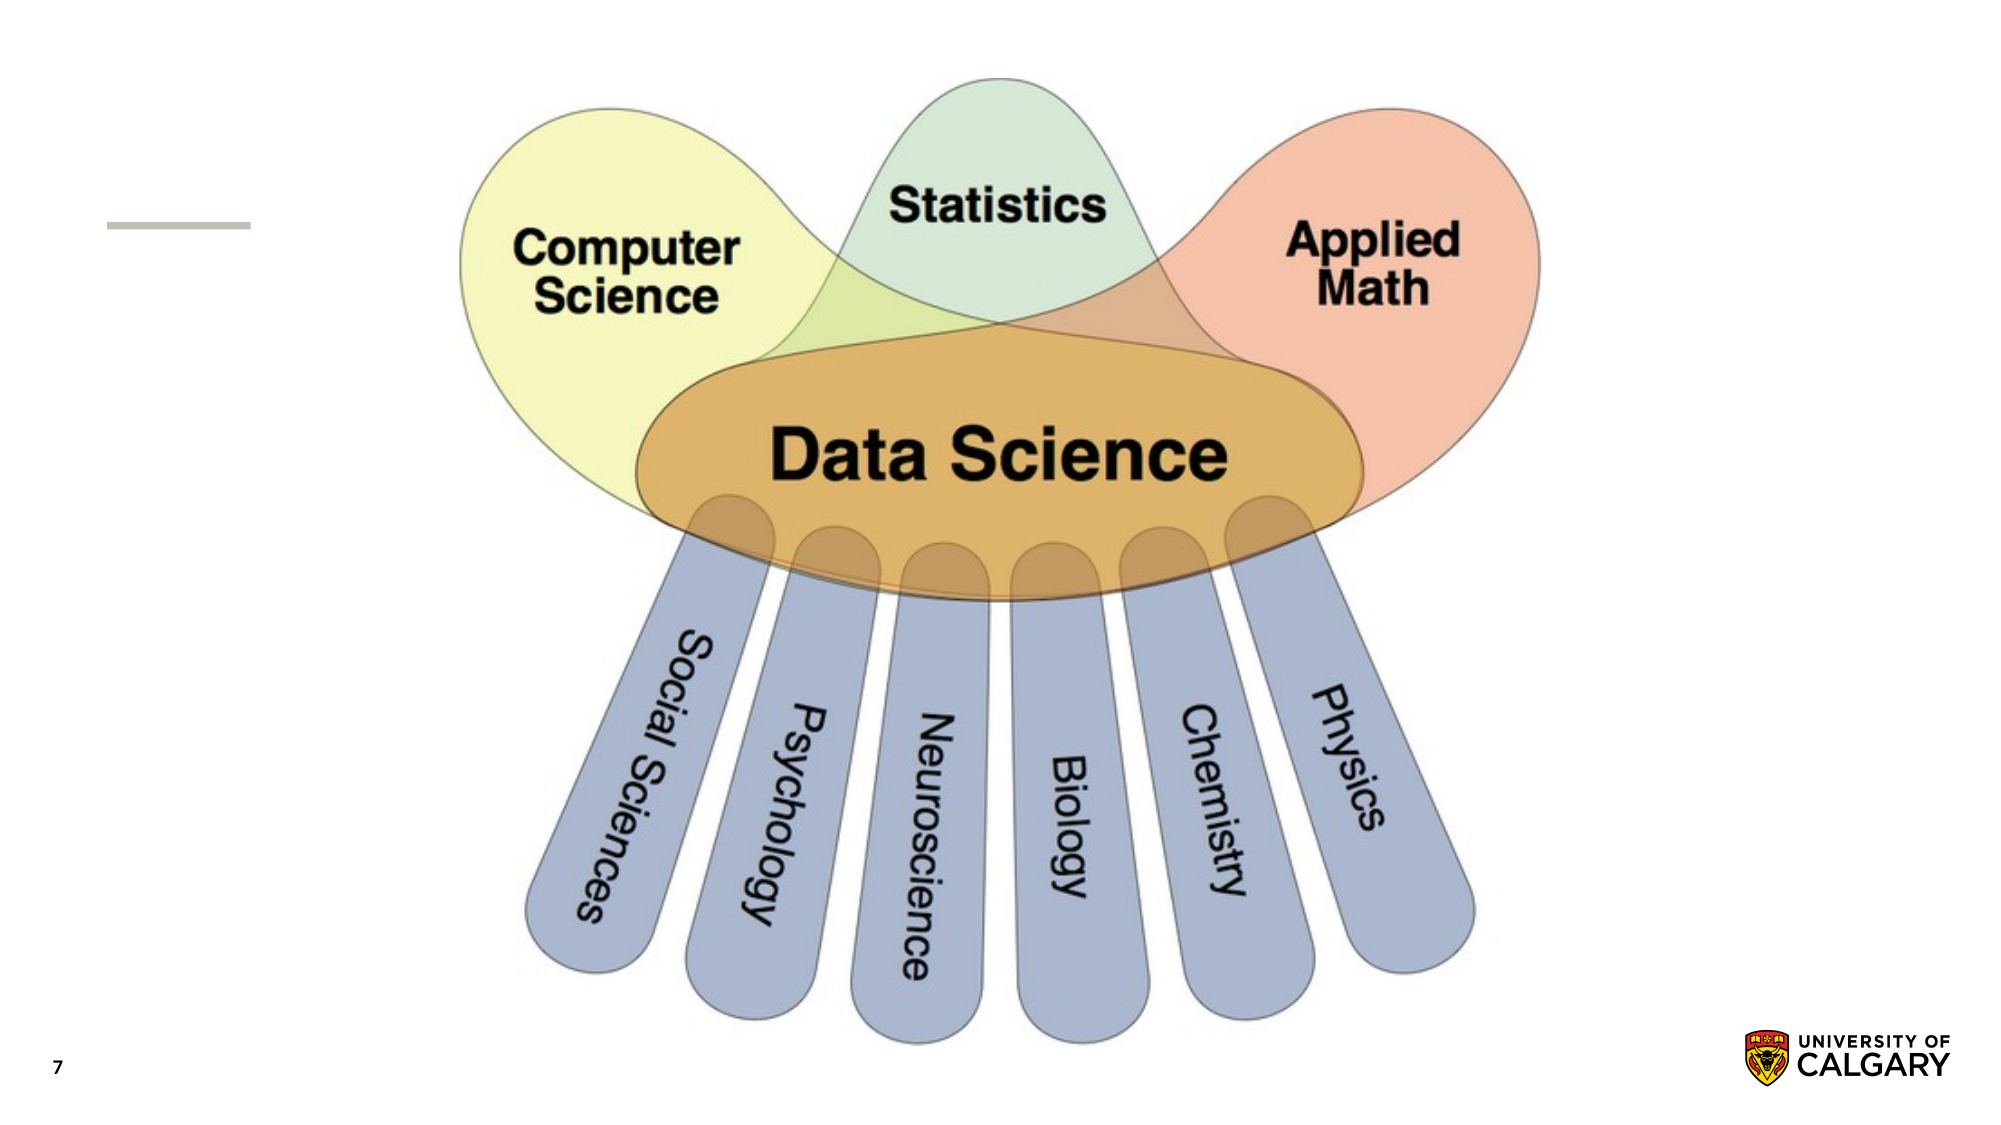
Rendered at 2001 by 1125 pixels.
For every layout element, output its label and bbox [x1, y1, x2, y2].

picture [1722, 1012, 1973, 1099]
text_box [458, 78, 1542, 1046]
